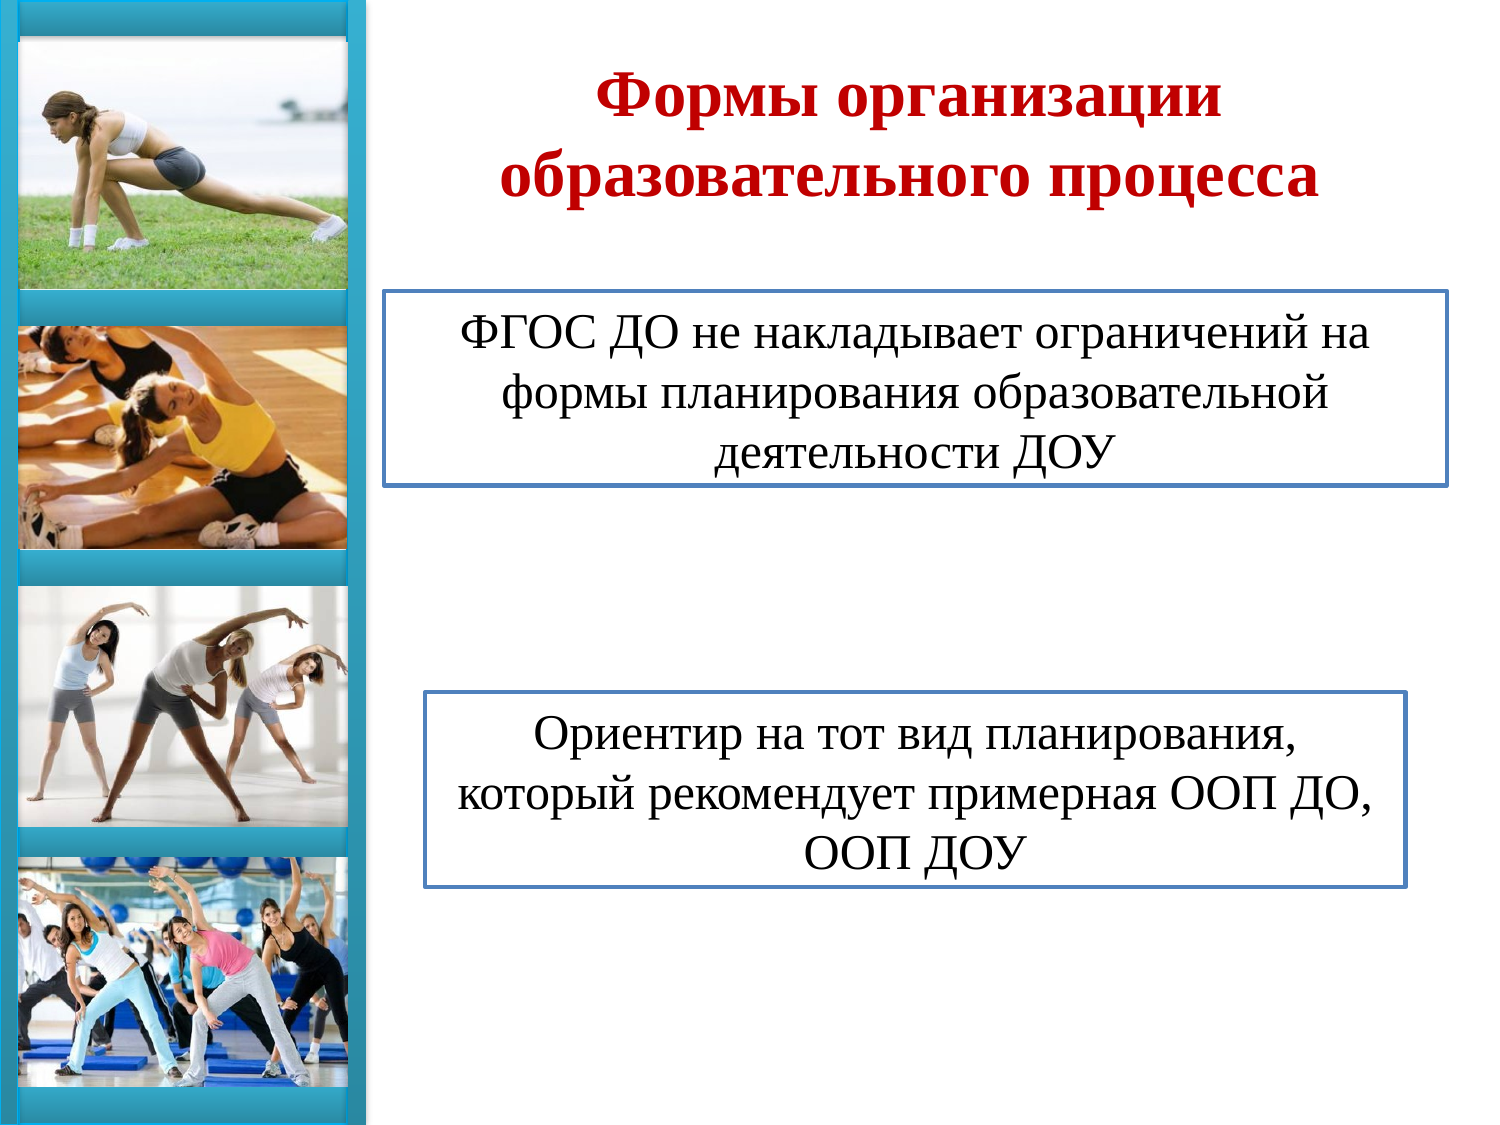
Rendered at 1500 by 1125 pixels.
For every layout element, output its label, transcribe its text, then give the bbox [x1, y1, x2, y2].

text_box Формы организации образовательного процесса [361, 42, 1459, 218]
picture [19, 326, 346, 549]
picture [19, 42, 348, 289]
picture [19, 857, 348, 1087]
picture [19, 586, 348, 827]
text_box Ориентир на тот вид планирования, который рекомендует примерная ООП ДО, ООП ДОУ [423, 690, 1408, 889]
text_box ФГОС ДО не накладывает ограничений на формы планирования образовательной деятельности ДОУ [382, 289, 1449, 488]
